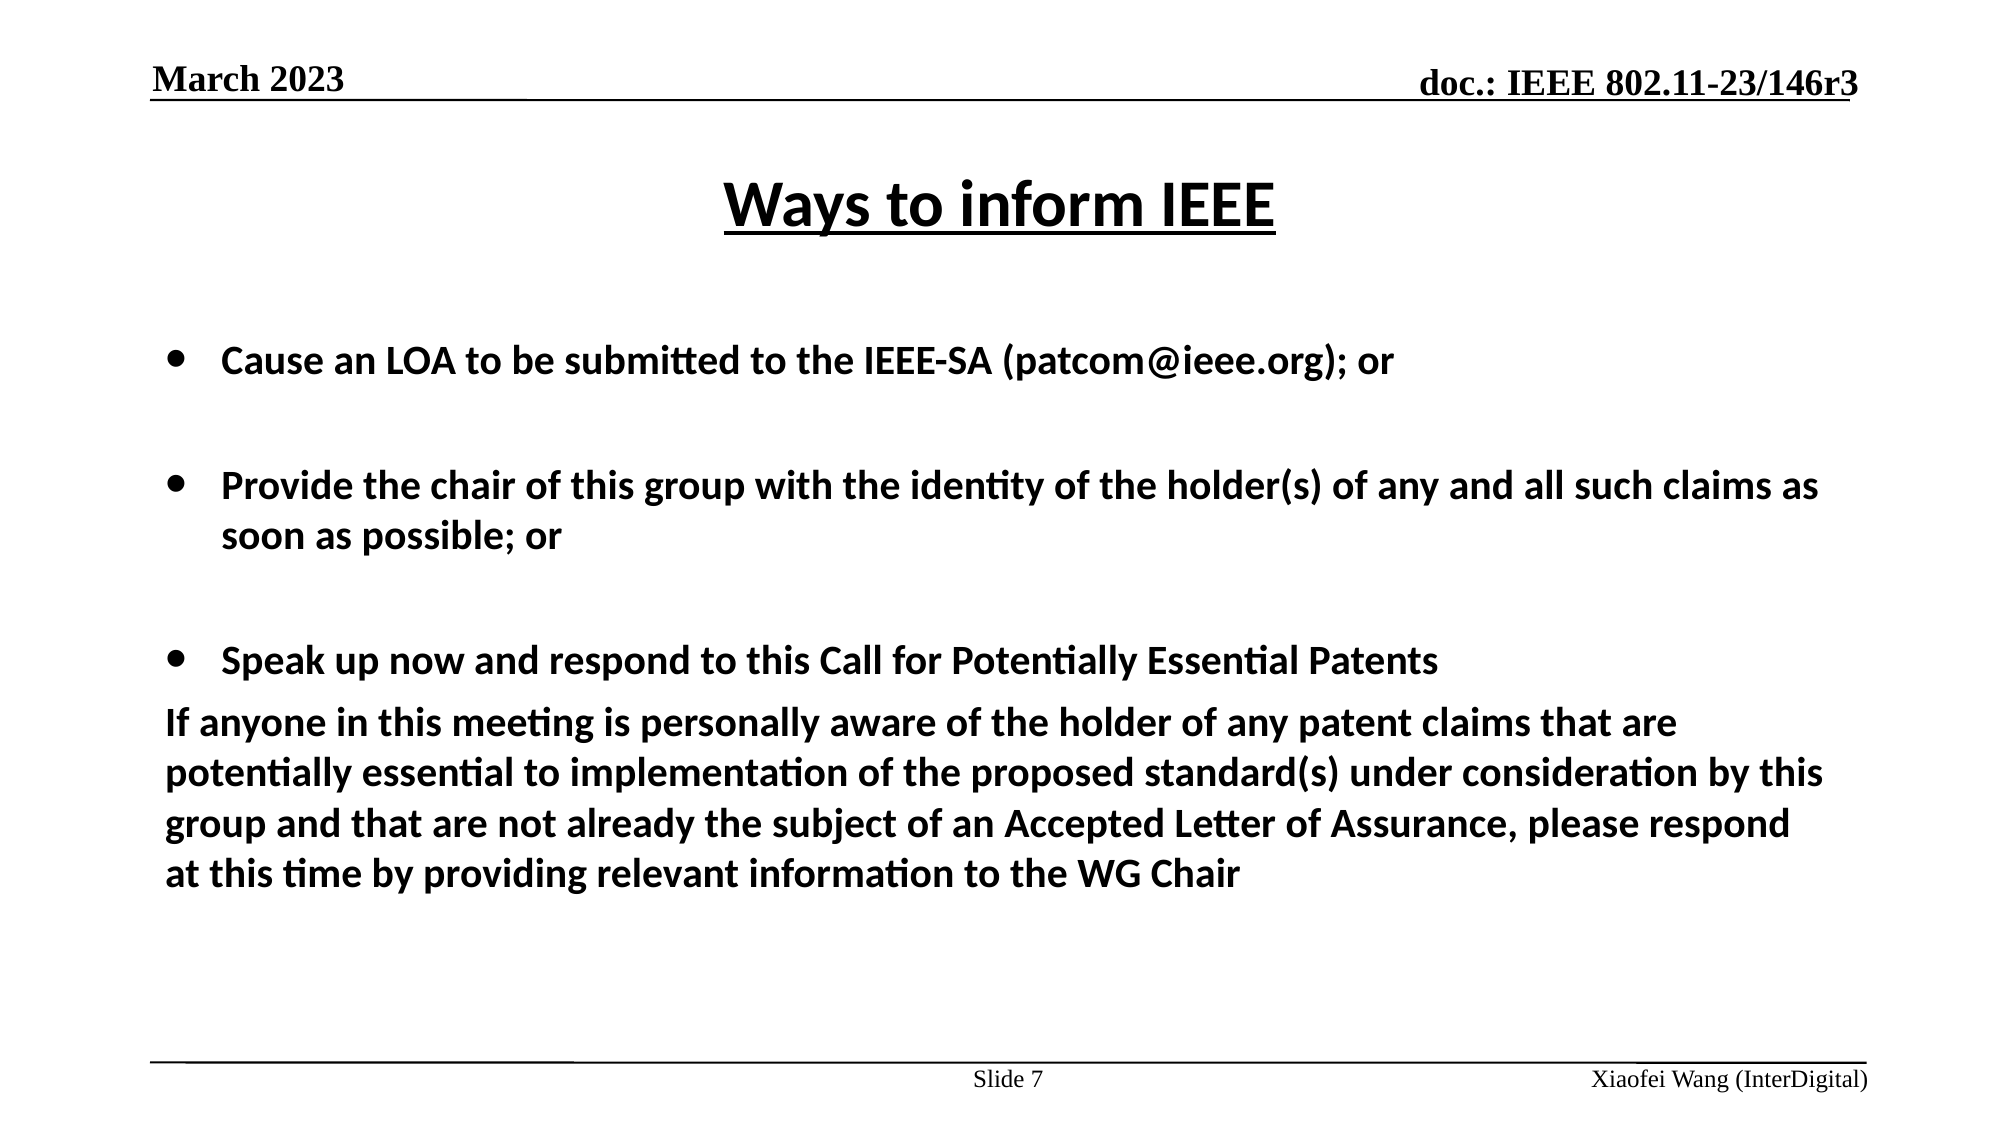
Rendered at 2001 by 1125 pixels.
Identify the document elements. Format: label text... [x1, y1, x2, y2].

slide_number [152, 54, 563, 100]
slide_number Slide 7 [950, 1061, 1067, 1123]
title Ways to inform IEEE [149, 112, 1850, 288]
list Cause an LOA to be submitted to the IEEE-SA (patcom@ieee.org); or Provide the chair of this group with the identity of the holder(s) of any and all such claims as soon as possible; or Speak up now and respond to this Call for Potentially Essential Patents If anyone in this meeting is personally aware of the holder of any patent claims that are potentially essential to implementation of the proposed standard(s) under consideration by this group and that are not already the subject of an Accepted Letter of Assurance, please respond at this time by providing relevant information to the WG Chair [149, 324, 1850, 1000]
footer Xiaofei Wang (InterDigital) [1171, 1061, 1869, 1093]
